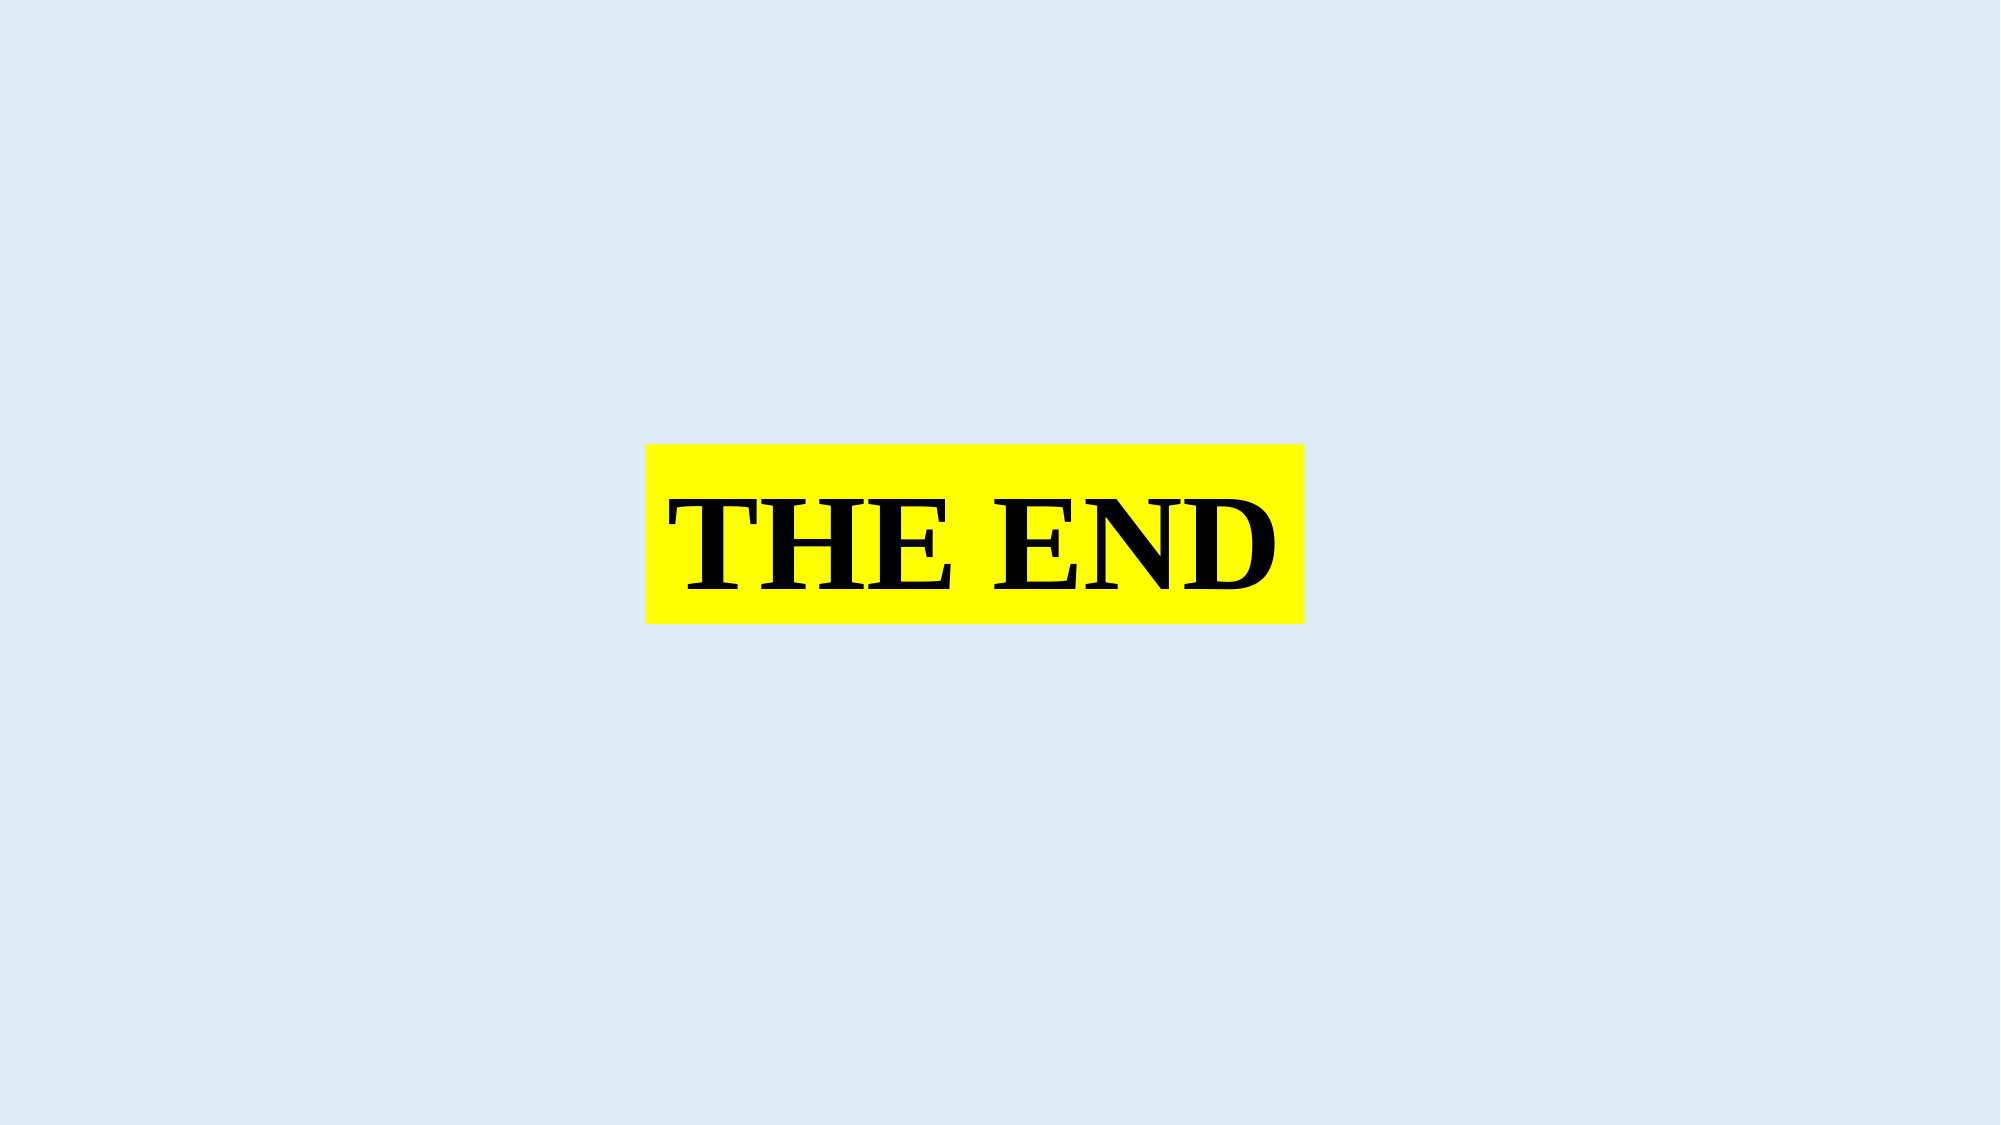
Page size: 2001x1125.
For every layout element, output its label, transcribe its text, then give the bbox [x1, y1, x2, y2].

text_box THE END [645, 444, 1305, 625]
